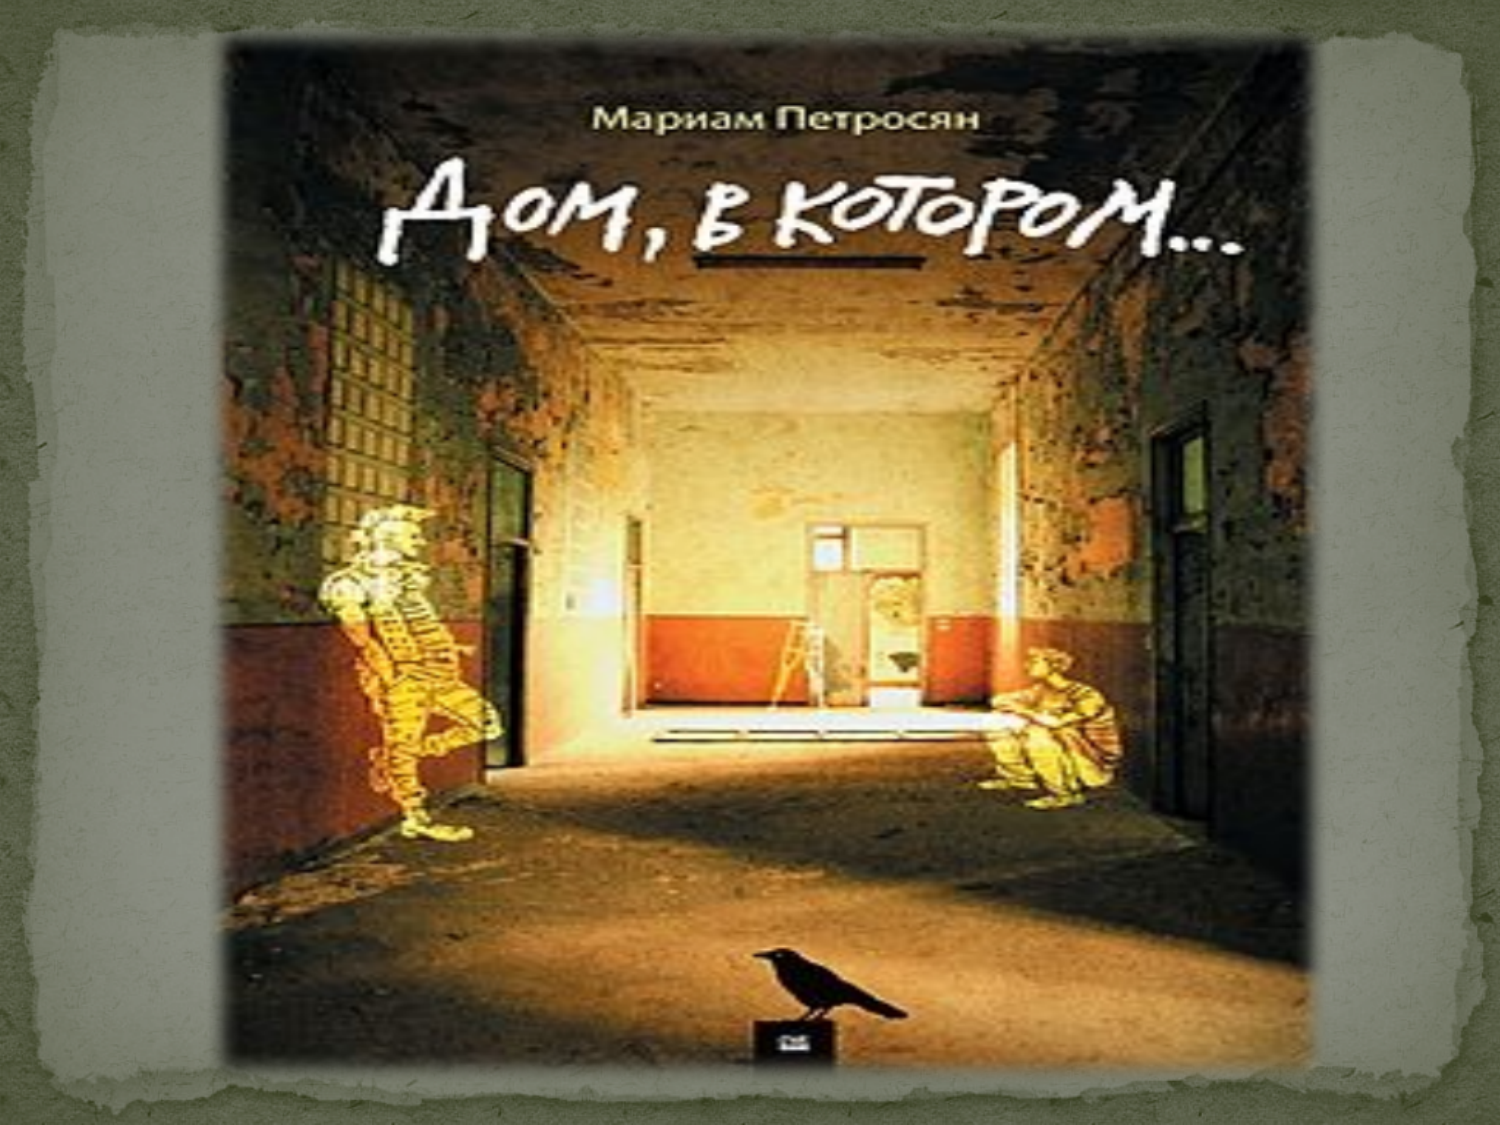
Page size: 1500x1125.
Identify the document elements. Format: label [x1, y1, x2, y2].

list [210, 26, 1325, 1082]
